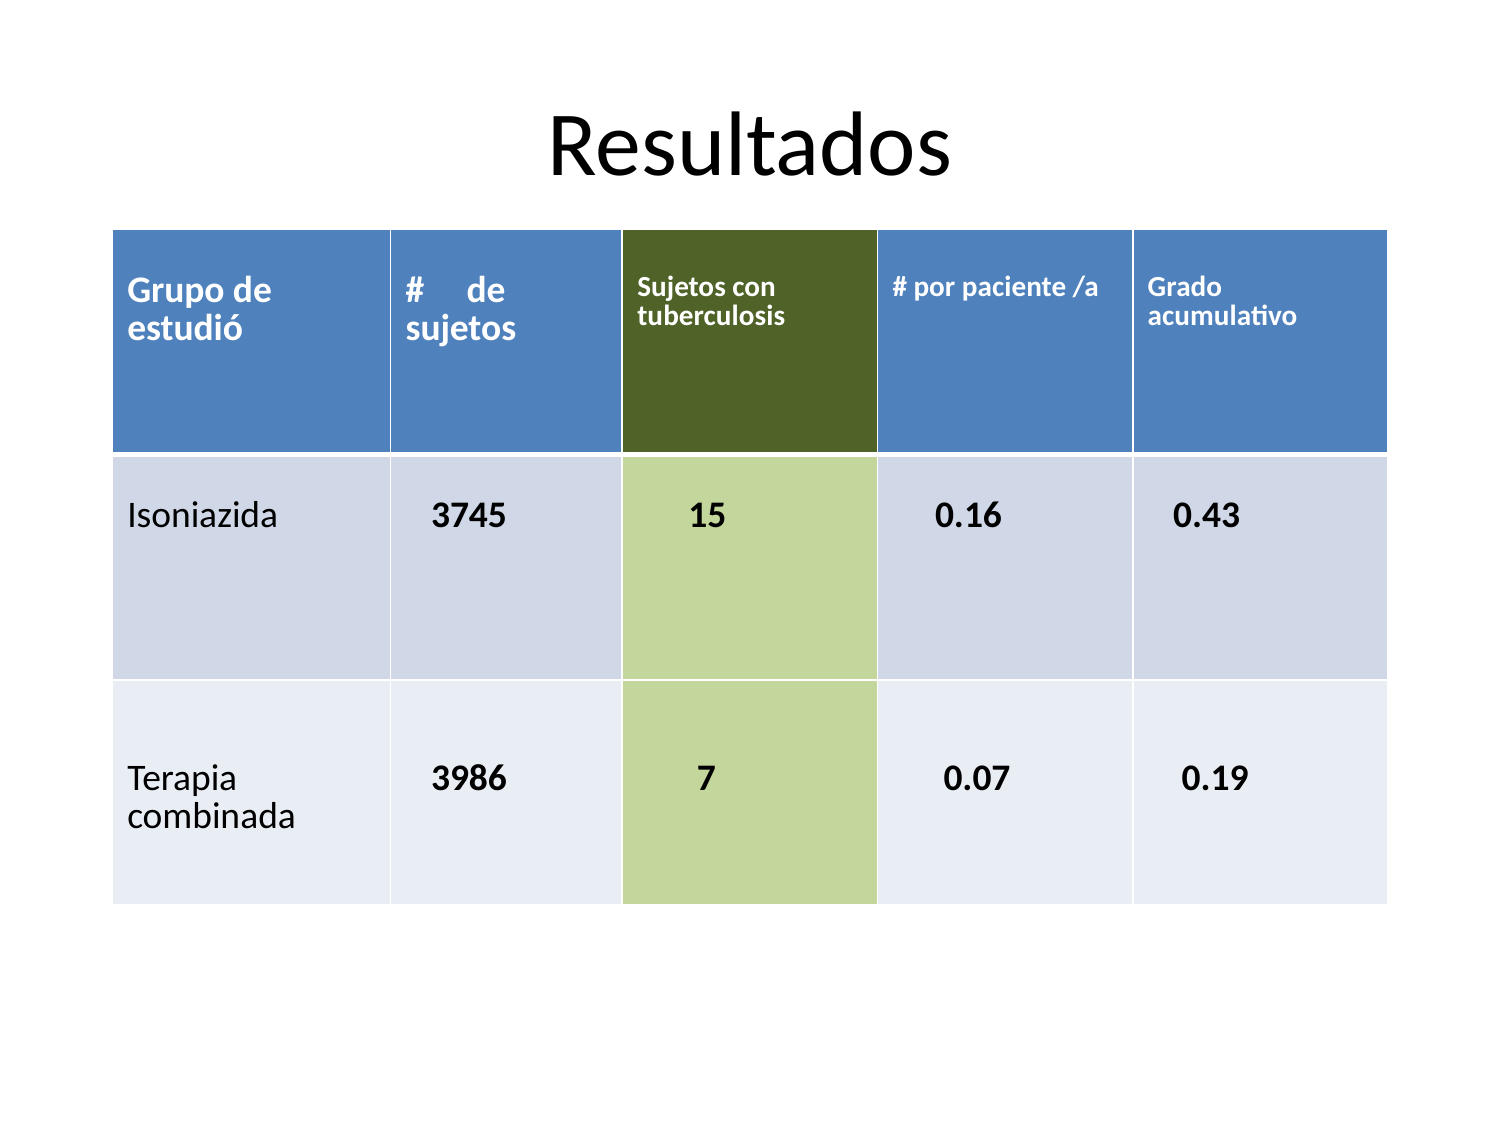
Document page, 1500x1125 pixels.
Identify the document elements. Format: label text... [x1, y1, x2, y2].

table_cell 0.43 [1134, 457, 1387, 679]
table_header Grado acumulativo [1134, 230, 1387, 452]
table_cell 15 [623, 457, 877, 679]
table_cell 3745 [391, 457, 621, 679]
table_cell 0.07 [878, 681, 1132, 904]
table_cell Terapia combinada [113, 681, 390, 904]
table_header # por paciente /a [878, 230, 1132, 452]
table_cell 0.16 [878, 457, 1132, 679]
table_cell 0.19 [1134, 681, 1387, 904]
table_header Sujetos con tuberculosis [623, 230, 877, 452]
table_cell Isoniazida [113, 457, 390, 679]
title Resultados [74, 44, 1426, 233]
table_cell 3986 [391, 681, 621, 904]
table_cell 7 [623, 681, 877, 904]
table_header Grupo de estudió [113, 230, 390, 452]
table_header # de sujetos [391, 230, 621, 452]
